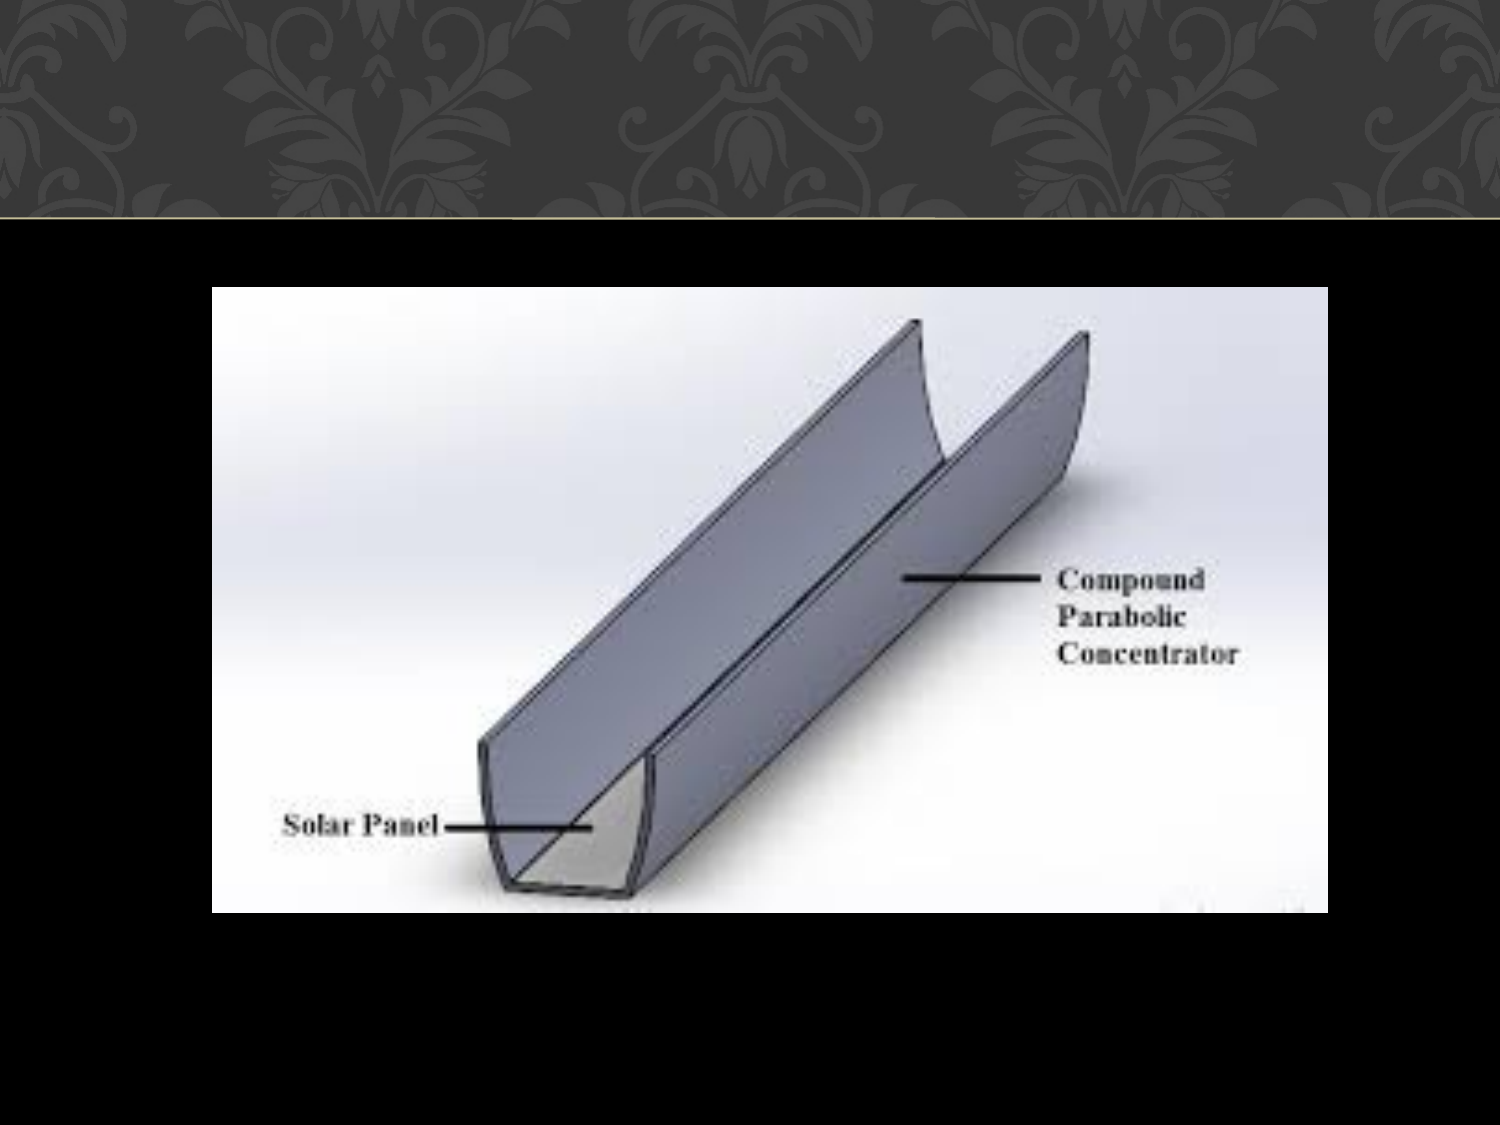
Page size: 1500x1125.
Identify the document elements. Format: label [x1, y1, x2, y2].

list [212, 287, 1328, 913]
